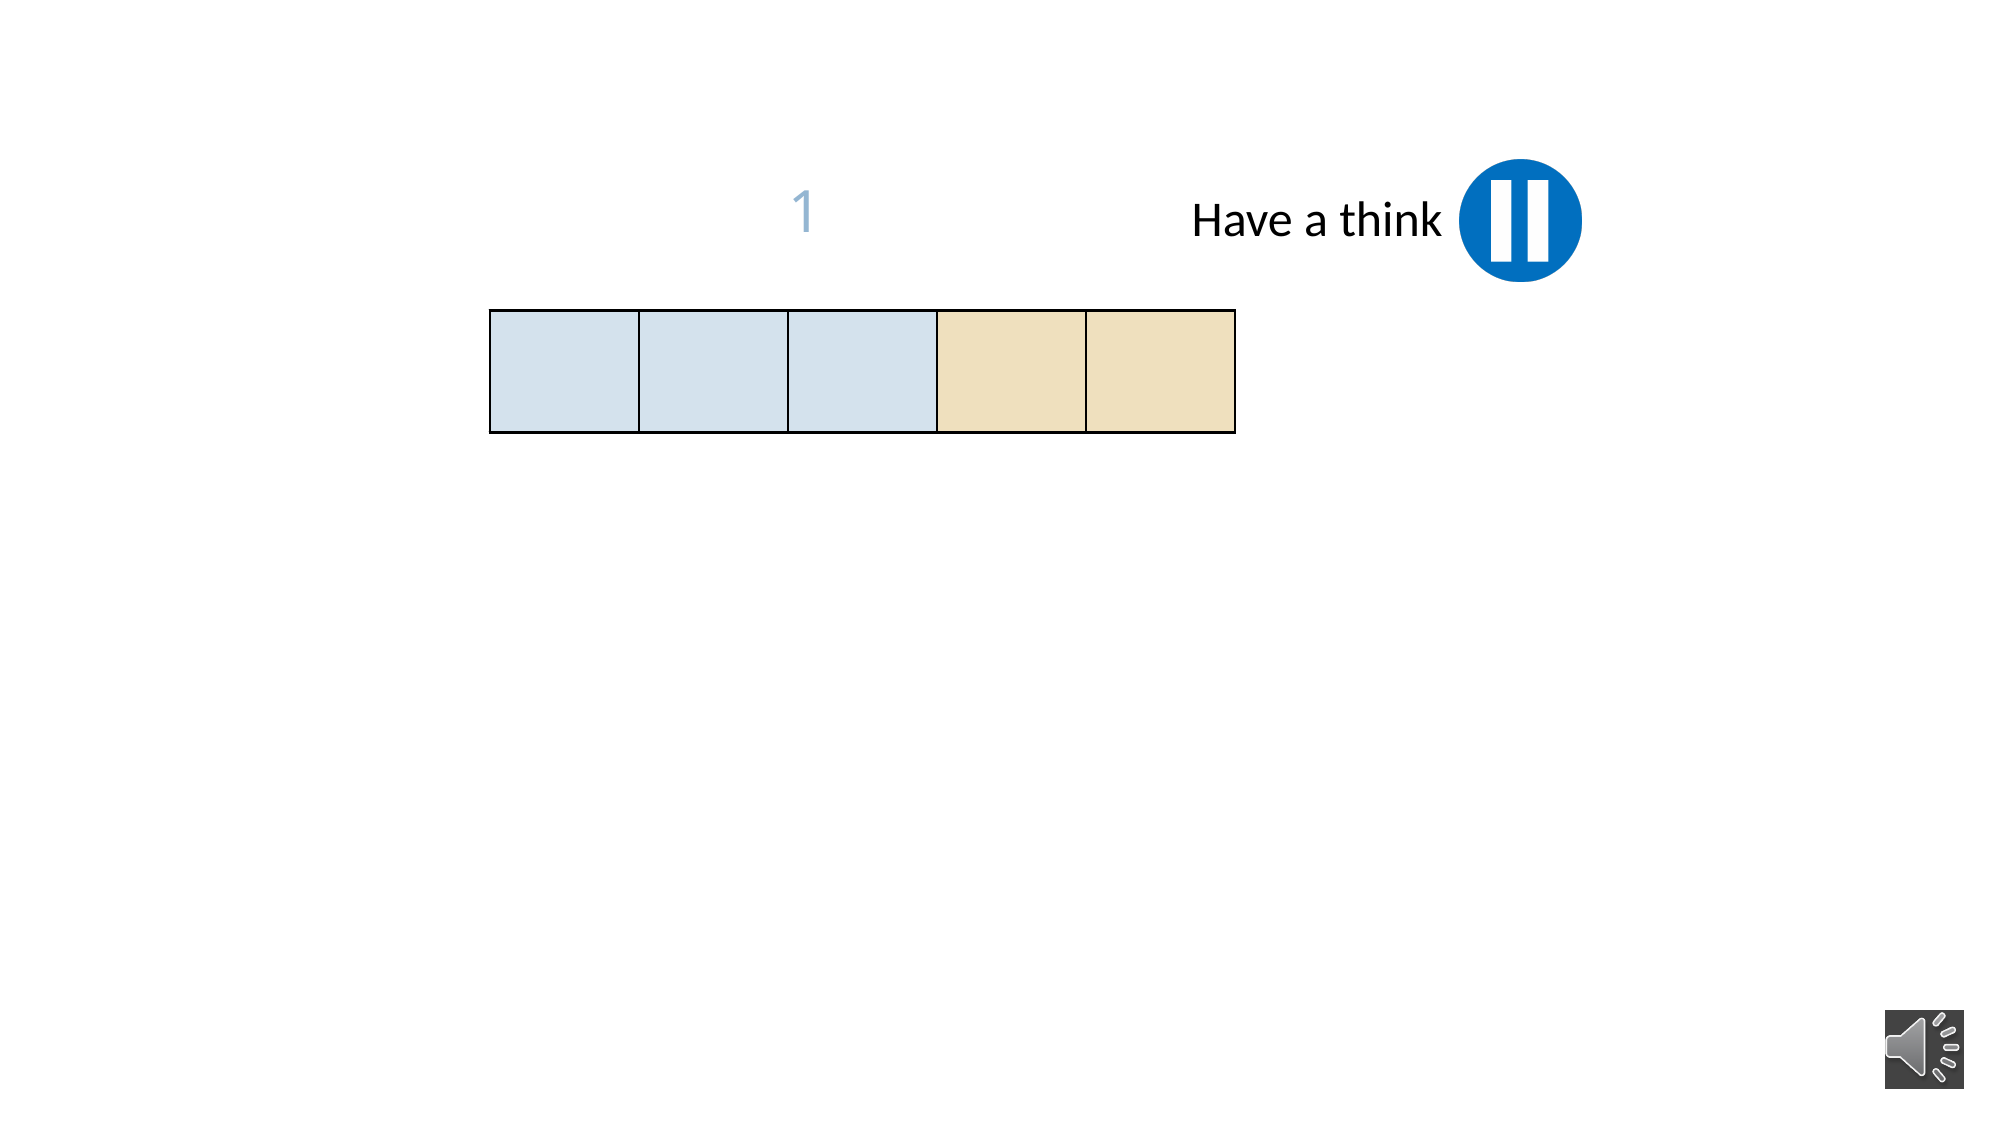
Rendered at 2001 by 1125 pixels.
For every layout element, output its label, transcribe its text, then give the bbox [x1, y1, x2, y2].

table_header [640, 312, 787, 431]
picture [1459, 159, 1582, 282]
text_box Have a think [1176, 179, 1458, 254]
picture [1885, 1010, 1964, 1089]
table_header [1087, 312, 1234, 431]
table_header [491, 312, 638, 431]
table_header [938, 312, 1085, 431]
table_header [789, 312, 936, 431]
